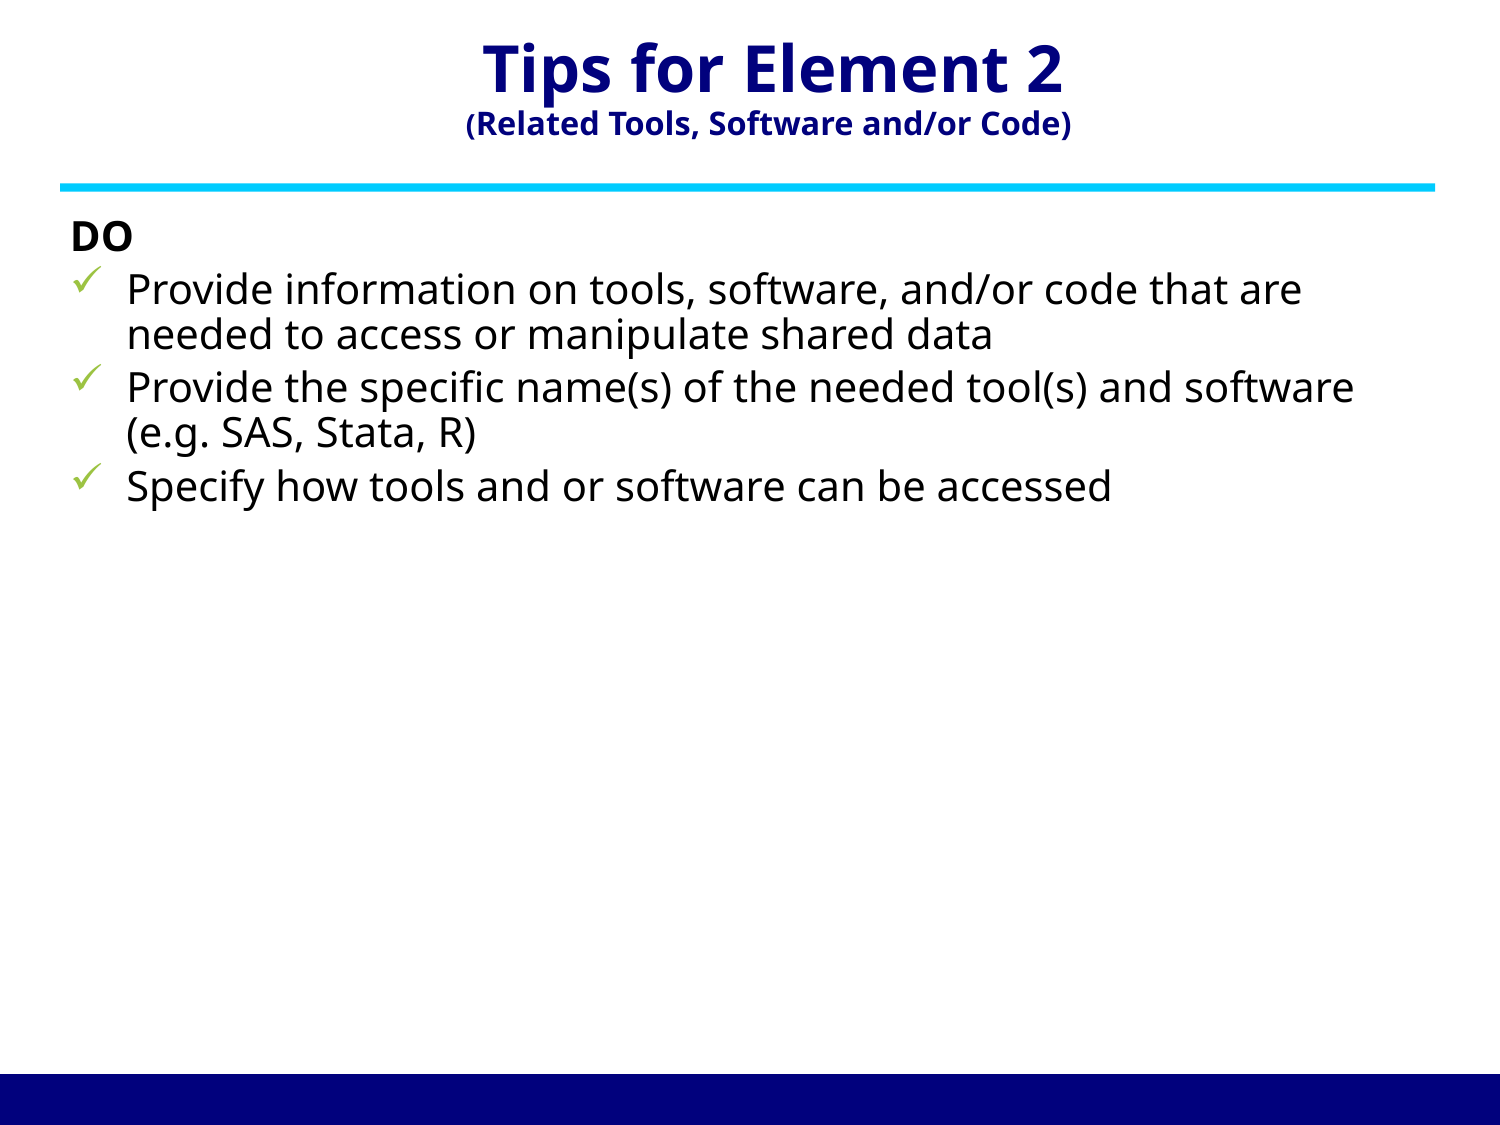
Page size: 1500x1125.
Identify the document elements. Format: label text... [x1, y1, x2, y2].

title Tips for Element 2 (Related Tools, Software and/or Code) [86, 29, 1461, 150]
text_box [0, 1074, 1500, 1125]
text_box DO Provide information on tools, software, and/or code that are needed to access or manipulate shared data Provide the specific name(s) of the needed tool(s) and software (e.g. SAS, Stata, R) Specify how tools and or software can be accessed [35, 207, 1461, 1074]
